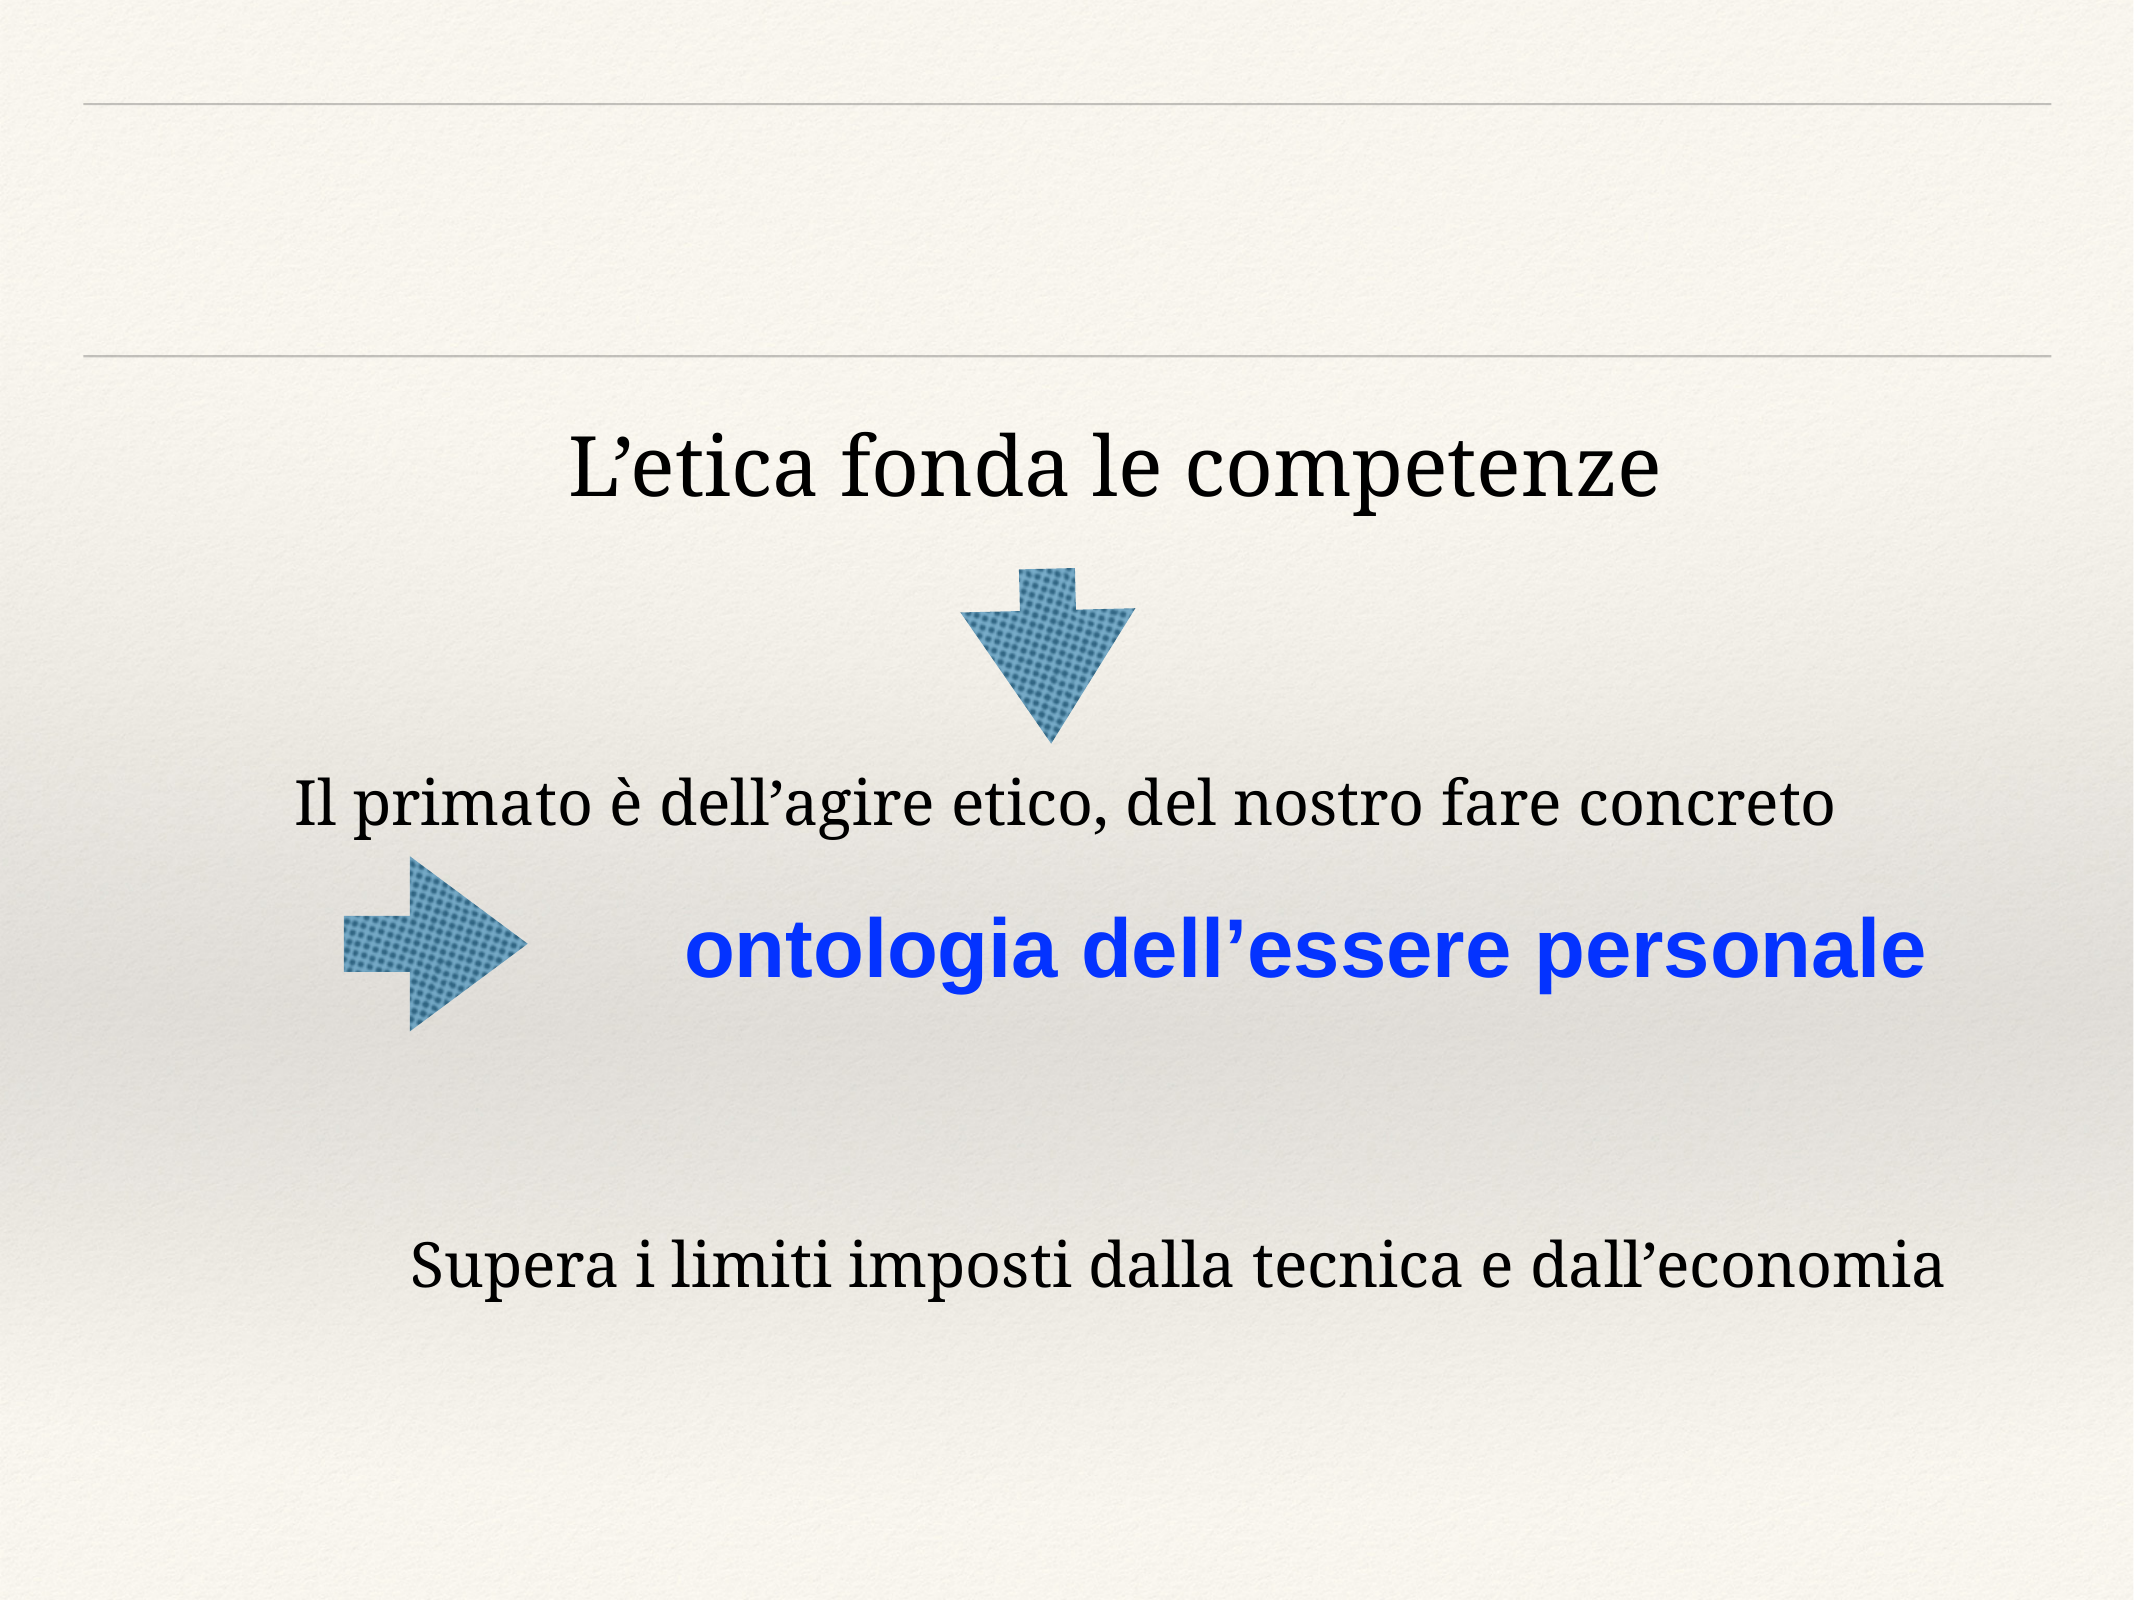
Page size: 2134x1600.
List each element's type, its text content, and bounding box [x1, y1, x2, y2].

text_box [343, 856, 528, 1032]
text_box L’etica fonda le competenze [483, 404, 1748, 521]
text_box ontologia dell’essere personale [675, 885, 1937, 1002]
text_box Il primato è dell’agire etico, del nostro fare concreto [286, 754, 1848, 846]
picture [0, 0, 2134, 1600]
text_box Supera i limiti imposti dalla tecnica e dall’economia [402, 1216, 1957, 1309]
text_box [960, 568, 1136, 744]
